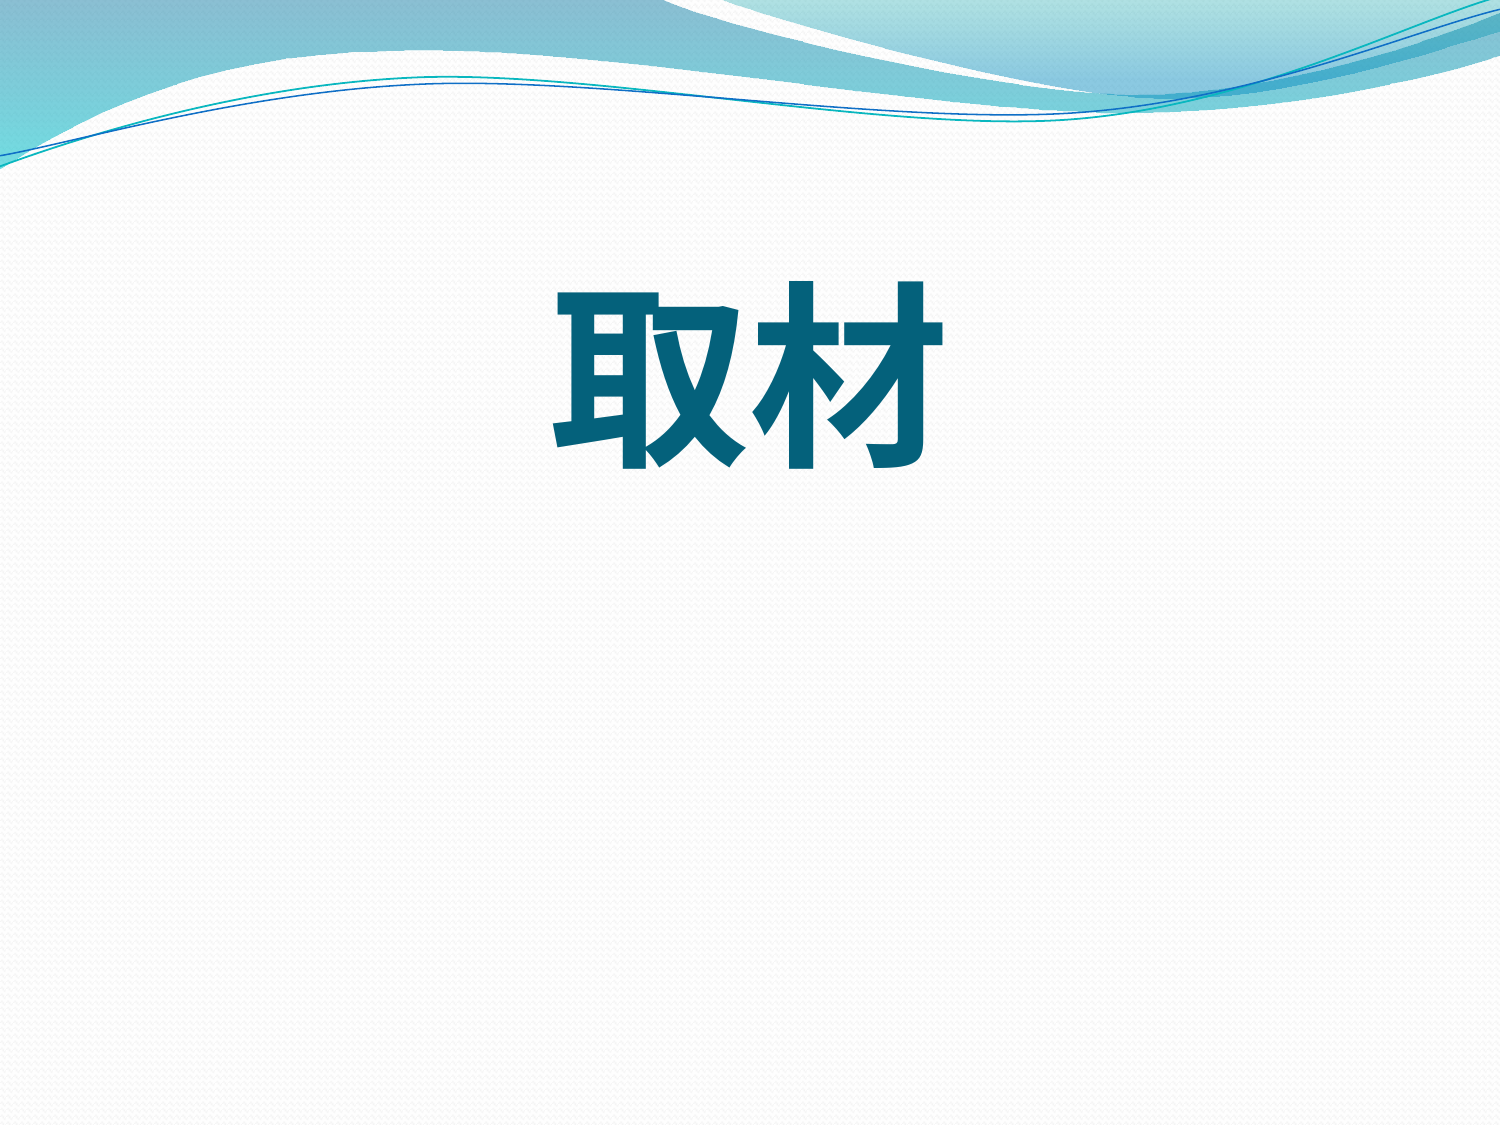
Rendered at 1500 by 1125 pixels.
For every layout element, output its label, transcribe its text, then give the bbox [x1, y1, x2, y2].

title 取材 [75, 115, 1425, 492]
